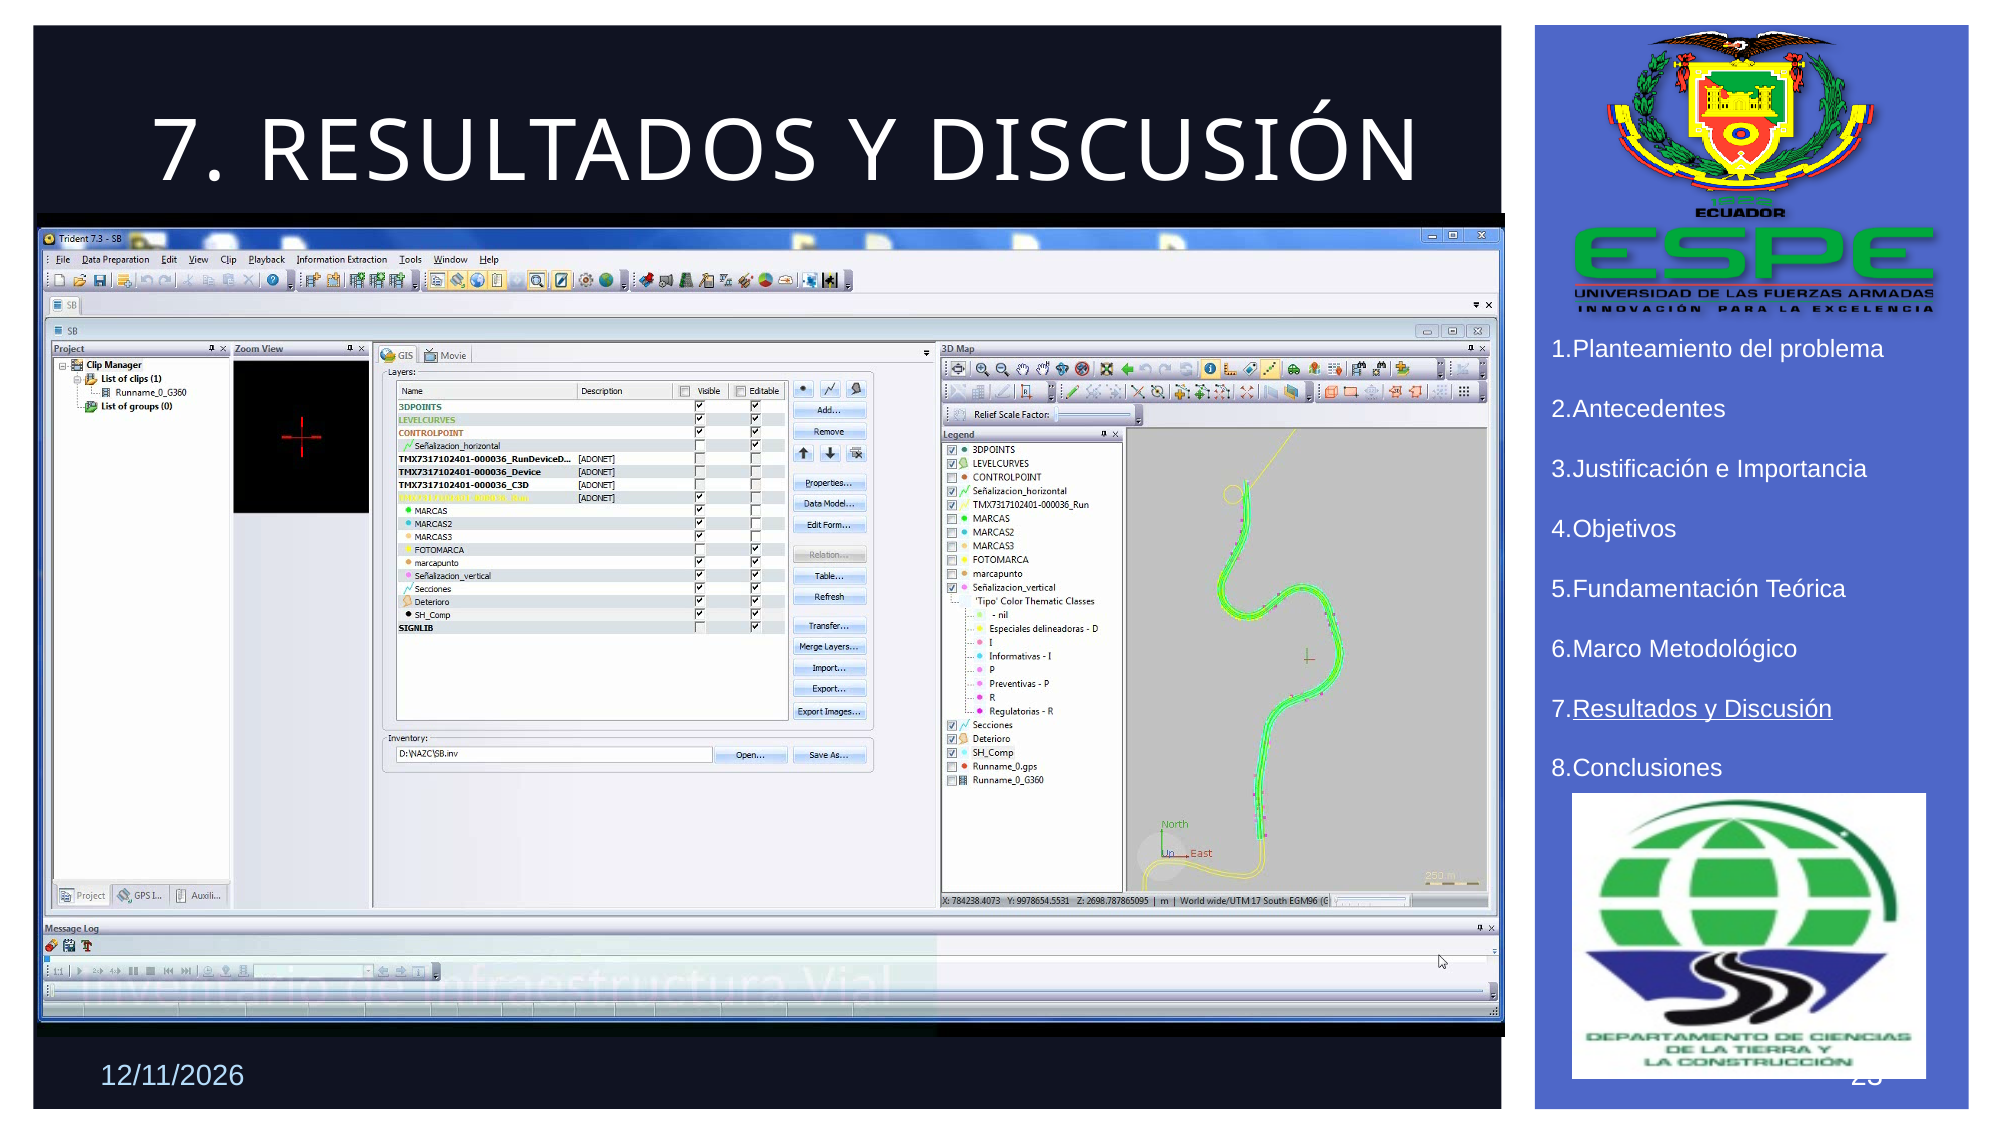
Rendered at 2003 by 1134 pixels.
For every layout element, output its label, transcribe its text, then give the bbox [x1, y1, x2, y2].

picture [1606, 30, 1892, 218]
subtitle Planteamiento del problema Antecedentes Justificación e Importancia Objetivos Fundamentación Teórica Marco Metodológico Resultados y Discusión Conclusiones [1532, 300, 1966, 873]
picture [1564, 227, 1934, 312]
title 7. Resultados y discusión [83, 58, 1443, 211]
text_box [35, 212, 1506, 1038]
slide_number 23 [1801, 1049, 1932, 1098]
picture [1571, 792, 1927, 1080]
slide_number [81, 1050, 549, 1097]
